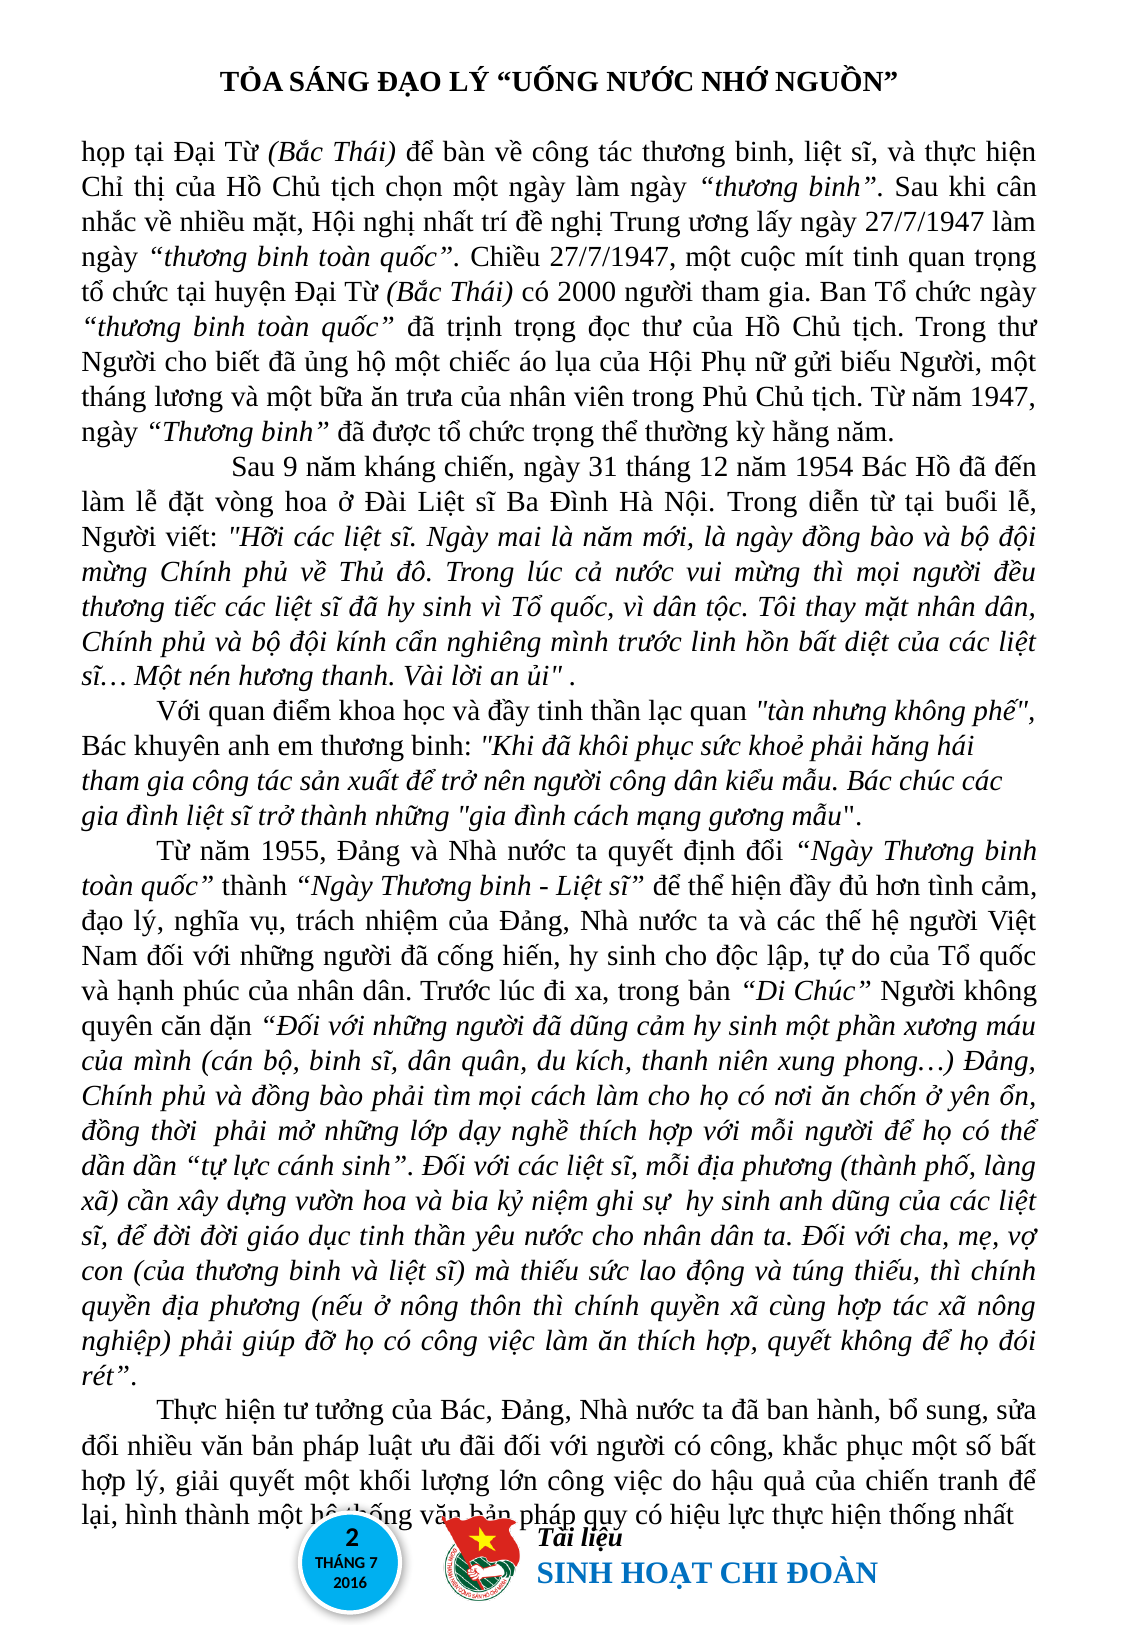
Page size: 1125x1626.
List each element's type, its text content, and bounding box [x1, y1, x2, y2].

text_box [287, 1512, 1085, 1604]
text_box [331, 1611, 369, 1615]
text_box TỎA SÁNG ĐẠO LÝ “UỐNG NƯỚC NHỚ NGUỒN” họp tại Đại Từ (Bắc Thái) để bàn về công tác thương binh, liệt sĩ, và thực hiện Chỉ thị của Hồ Chủ tịch chọn một ngày làm ngày “thương binh”. Sau khi cân nhắc về nhiều mặt, Hội nghị nhất trí đề nghị Trung ương lấy ngày 27/7/1947 làm ngày “thương binh toàn quốc”. Chiều 27/7/1947, một cuộc mít tinh quan trọng tổ chức tại huyện Đại Từ (Bắc Thái) có 2000 người tham gia. Ban Tổ chức ngày “thương binh toàn quốc” đã trịnh trọng đọc thư của Hồ Chủ tịch. Trong thư Người cho biết đã ủng hộ một chiếc áo lụa của Hội Phụ nữ gửi biếu Người, một tháng lương và một bữa ăn trưa của nhân viên trong Phủ Chủ tịch. Từ năm 1947, ngày “Thương binh” đã được tổ chức trọng thể thường kỳ hằng năm. Sau 9 năm kháng chiến, ngày 31 tháng 12 năm 1954 Bác Hồ đã đến làm lễ đặt vòng hoa ở Đài Liệt sĩ Ba Đình Hà Nội. Trong diễn từ tại buổi lễ, Người viết: "Hỡi các liệt sĩ. Ngày mai là năm mới, là ngày đồng bào và bộ đội mừng Chính phủ về Thủ đô. Trong lúc cả nước vui mừng thì mọi người đều thương tiếc các liệt sĩ đã hy sinh vì Tổ quốc, vì dân tộc. Tôi thay mặt nhân dân, Chính phủ và bộ đội kính cẩn nghiêng mình trước linh hồn bất diệt của các liệt sĩ… Một nén hương thanh. Vài lời an ủi" . Với quan điểm khoa học và đầy tinh thần lạc quan "tàn nhưng không phế", Bác khuyên anh em thương binh: "Khi đã khôi phục sức khoẻ phải hăng hái tham gia công tác sản xuất để trở nên người công dân kiểu mẫu. Bác chúc các gia đình liệt sĩ trở thành những "gia đình cách mạng gương mẫu". Từ năm 1955, Đảng và Nhà nước ta quyết định đổi “Ngày Thương binh toàn quốc” thành “Ngày Thương binh - Liệt sĩ” để thể hiện đầy đủ hơn tình cảm, đạo lý, nghĩa vụ, trách nhiệm của Đảng, Nhà nước ta và các thế hệ người Việt Nam đối với những người đã cống hiến, hy sinh cho độc lập, tự do của Tổ quốc và hạnh phúc của nhân dân. Trước lúc đi xa, trong bản “Di Chúc” Người không quyên căn dặn “Đối với những người đã dũng cảm hy sinh một phần xương máu của mình (cán bộ, binh sĩ, dân quân, du kích, thanh niên xung phong…) Đảng, Chính phủ và đồng bào phải tìm mọi cách làm cho họ có nơi ăn chốn ở yên ổn, đồng thời phải mở những lớp dạy nghề thích hợp với mỗi người để họ có thể dần dần “tự lực cánh sinh”. Đối với các liệt sĩ, mỗi địa phương (thành phố, làng xã) cần xây dựng vườn hoa và bia kỷ niệm ghi sự hy sinh anh dũng của các liệt sĩ, để đời đời giáo dục tinh thần yêu nước cho nhân dân ta. Đối với cha, mẹ, vợ con (của thương binh và liệt sĩ) mà thiếu sức lao động và túng thiếu, thì chính quyền địa phương (nếu ở nông thôn thì chính quyền xã cùng hợp tác xã nông nghiệp) phải giúp đỡ họ có công việc làm ăn thích hợp, quyết không để họ đói rét”. Thực hiện tư tưởng của Bác, Đảng, Nhà nước ta đã ban hành, bổ sung, sửa đổi nhiều văn bản pháp luật ưu đãi đối với người có công, khắc phục một số bất hợp lý, giải quyết một khối lượng lớn công việc do hậu quả của chiến tranh để lại, hình thành một hệ thống văn bản pháp quy có hiệu lực thực hiện thống nhất [81, 62, 1038, 1625]
